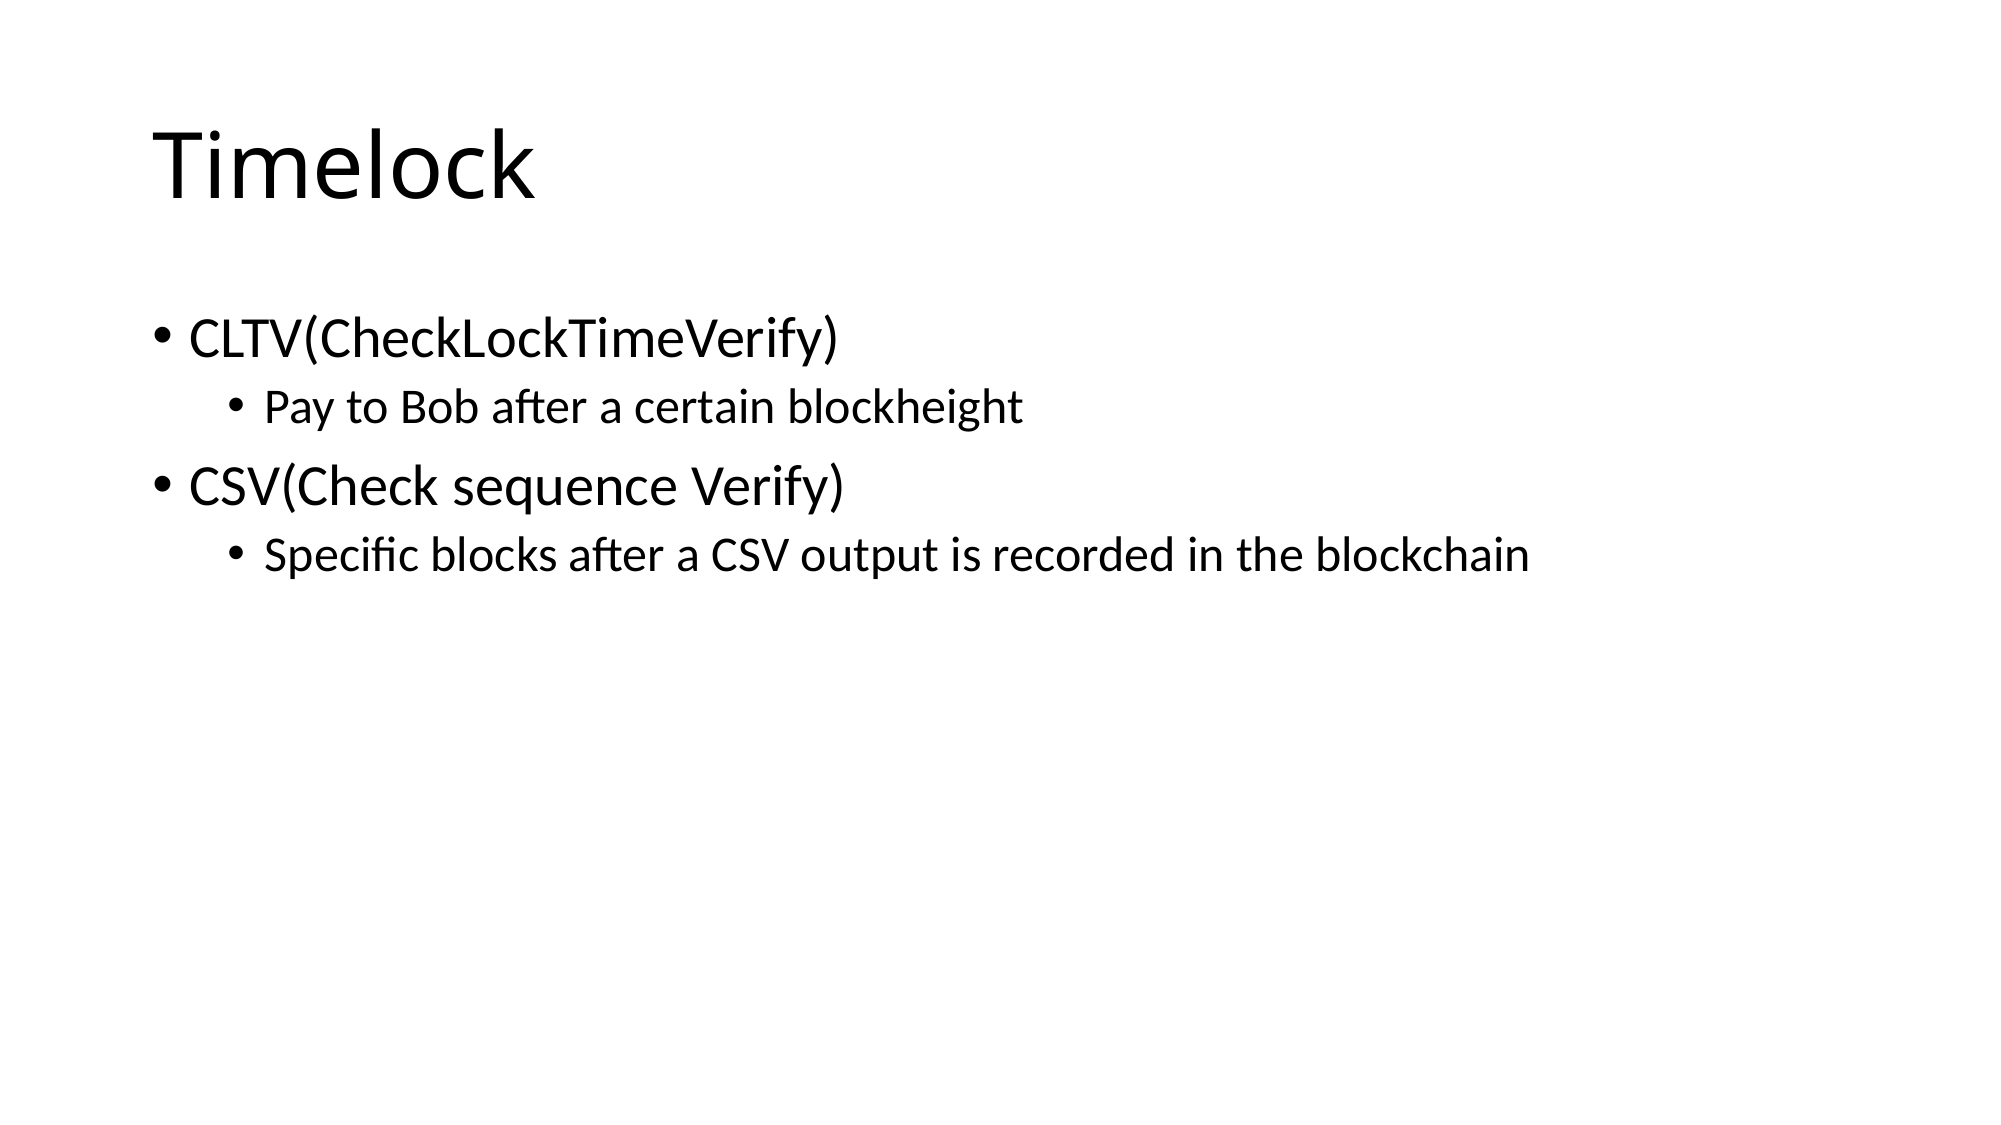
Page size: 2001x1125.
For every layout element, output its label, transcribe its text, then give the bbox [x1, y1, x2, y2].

title Timelock [137, 59, 1863, 278]
list CLTV(CheckLockTimeVerify) Pay to Bob after a certain blockheight CSV(Check sequence Verify) Specific blocks after a CSV output is recorded in the blockchain [137, 299, 1863, 1014]
